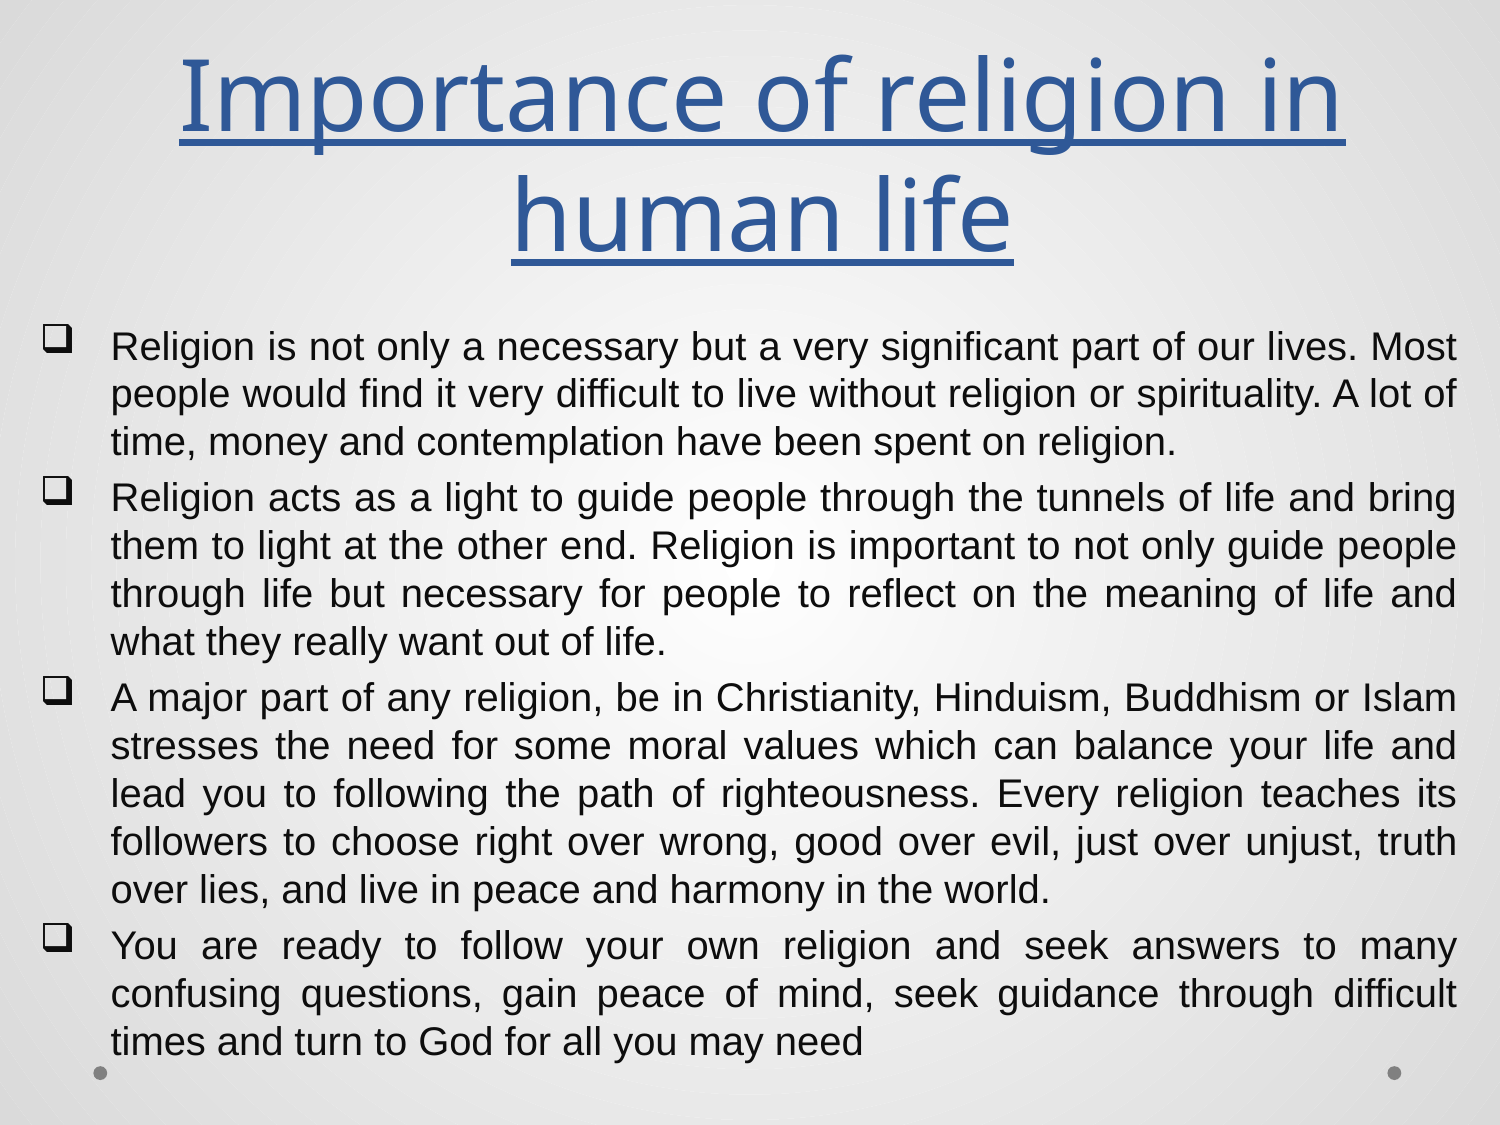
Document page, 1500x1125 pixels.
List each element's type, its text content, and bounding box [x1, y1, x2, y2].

subtitle Religion is not only a necessary but a very significant part of our lives. Most people would find it very difficult to live without religion or spirituality. A lot of time, money and contemplation have been spent on religion. Religion acts as a light to guide people through the tunnels of life and bring them to light at the other end. Religion is important to not only guide people through life but necessary for people to reflect on the meaning of life and what they really want out of life. A major part of any religion, be in Christianity, Hinduism, Buddhism or Islam stresses the need for some moral values which can balance your life and lead you to following the path of righteousness. Every religion teaches its followers to choose right over wrong, good over evil, just over unjust, truth over lies, and live in peace and harmony in the world. You are ready to follow your own religion and seek answers to many confusing questions, gain peace of mind, seek guidance through difficult times and turn to God for all you may need [24, 312, 1475, 1088]
title Importance of religion in human life [125, 37, 1400, 279]
